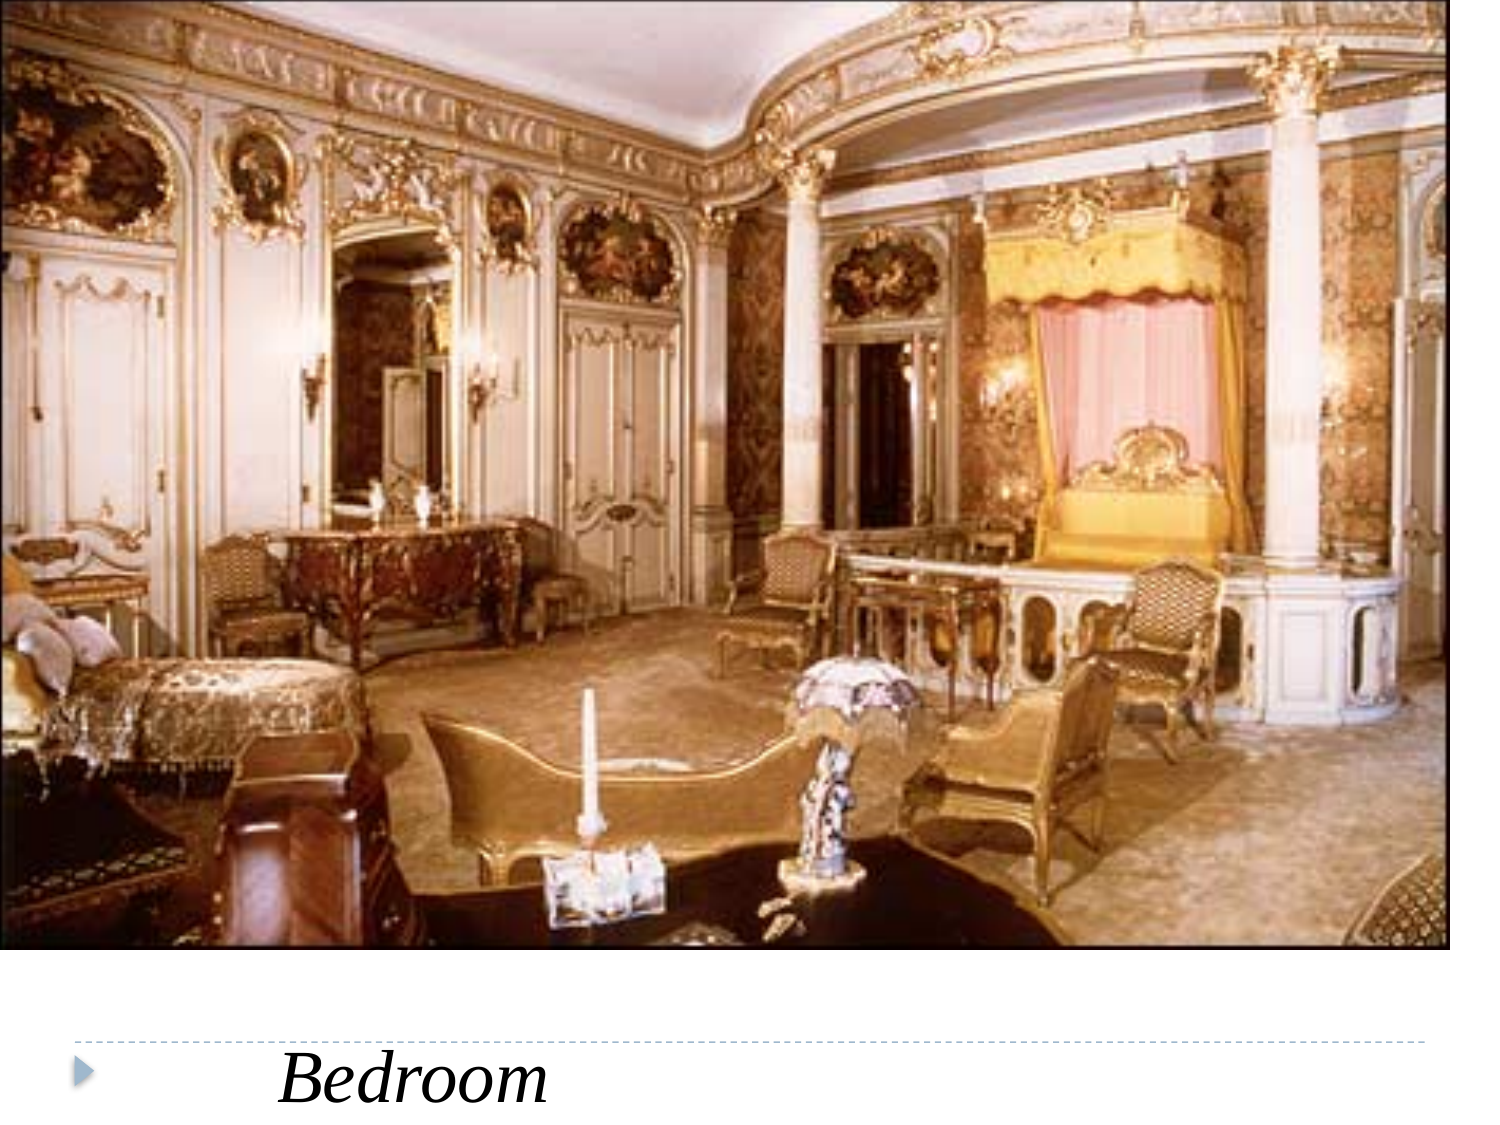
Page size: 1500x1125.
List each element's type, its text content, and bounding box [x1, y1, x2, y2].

picture [0, 0, 1451, 951]
text_box Bedroom [262, 1019, 1125, 1125]
